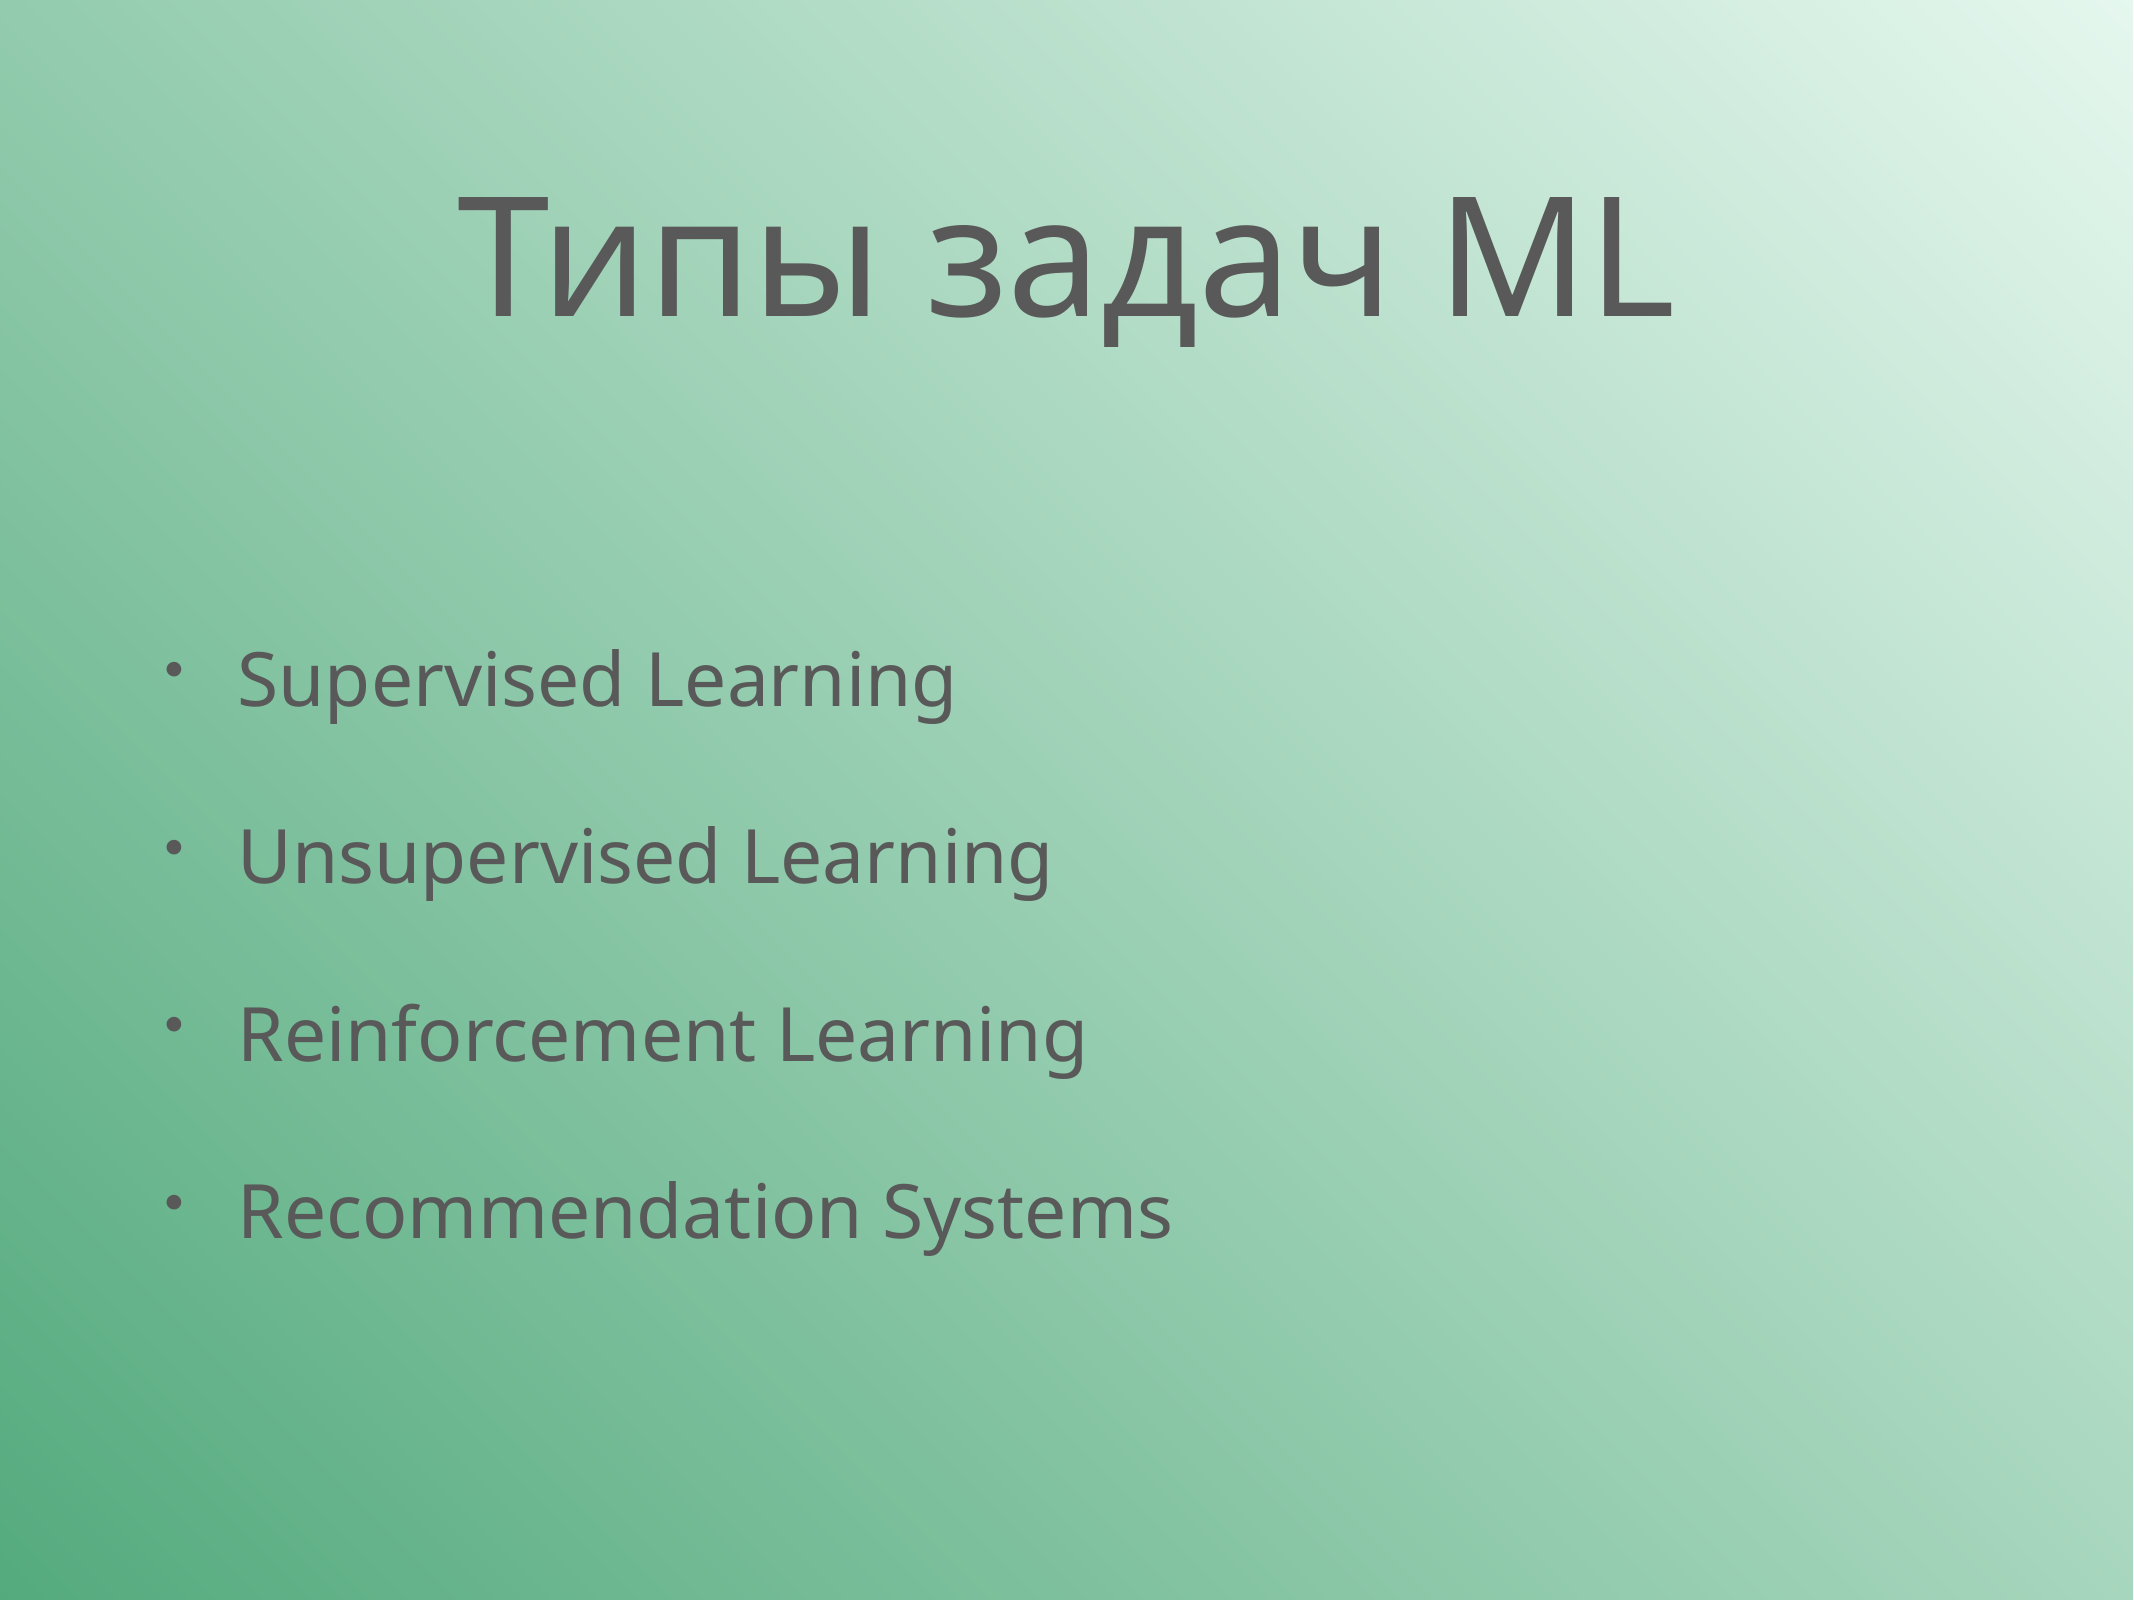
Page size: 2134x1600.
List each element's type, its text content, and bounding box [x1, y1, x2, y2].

list Supervised Learning Unsupervised Learning Reinforcement Learning Recommendation Systems [155, 426, 1978, 1459]
title Типы задач ML [155, 72, 1978, 426]
